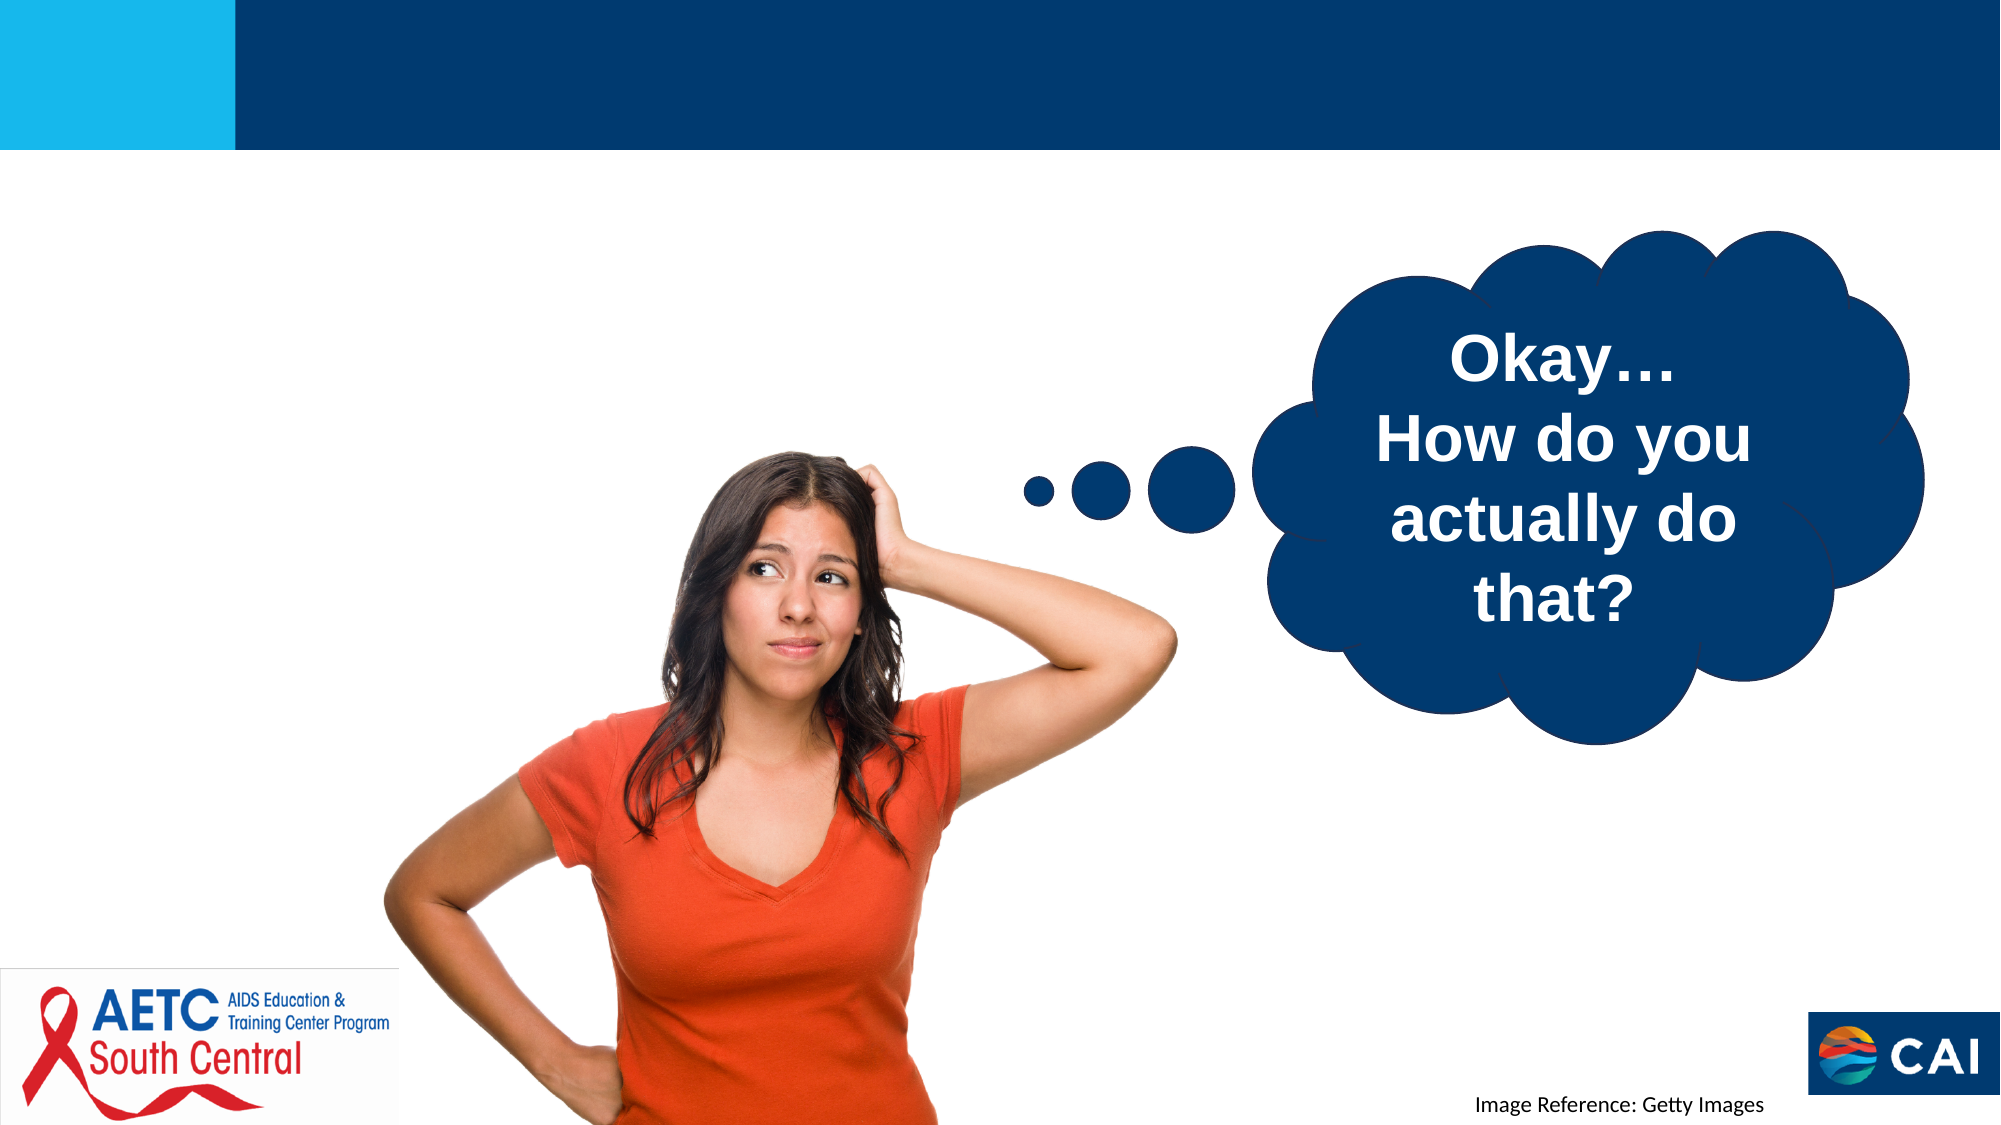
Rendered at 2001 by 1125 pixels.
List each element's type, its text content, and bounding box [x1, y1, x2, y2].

picture [0, 349, 1254, 1125]
picture [1808, 1012, 2000, 1095]
text_box Okay… How do you actually do that? [1254, 230, 1925, 746]
text_box Image Reference: Getty Images [1460, 1082, 1904, 1125]
